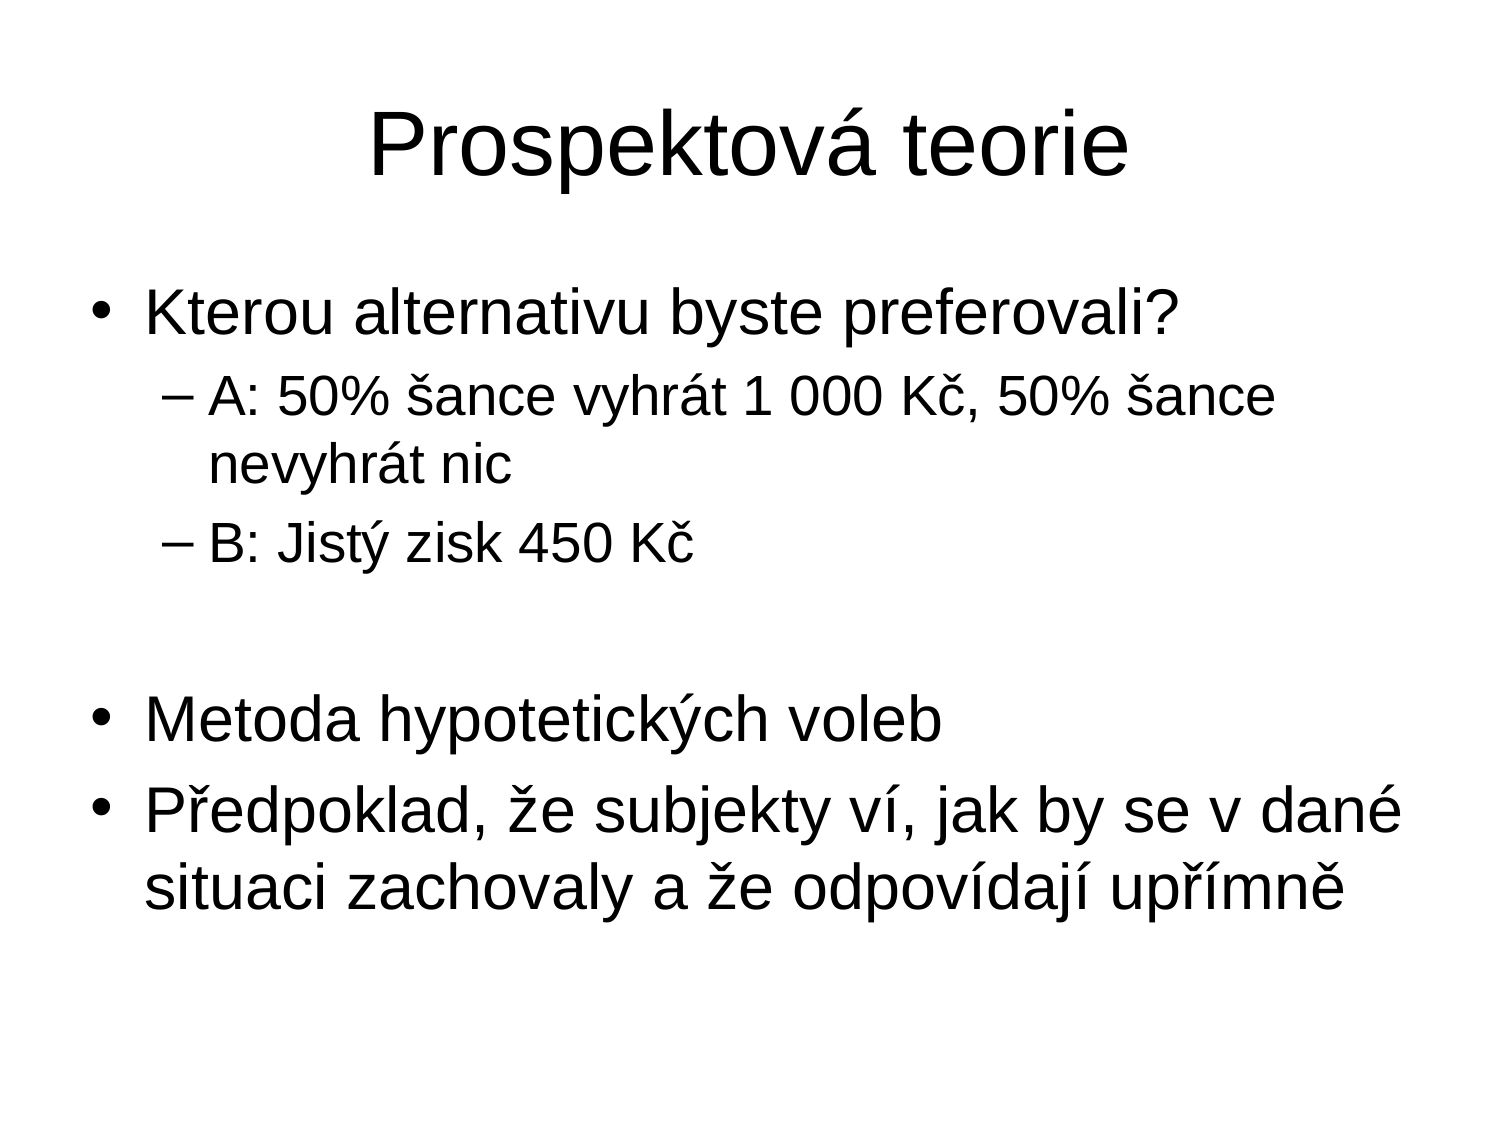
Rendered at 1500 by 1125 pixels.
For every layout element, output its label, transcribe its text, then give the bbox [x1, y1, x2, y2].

title Prospektová teorie [75, 45, 1425, 233]
list Kterou alternativu byste preferovali? A: 50% šance vyhrát 1 000 Kč, 50% šance nevyhrát nic B: Jistý zisk 450 Kč Metoda hypotetických voleb Předpoklad, že subjekty ví, jak by se v dané situaci zachovaly a že odpovídají upřímně [75, 262, 1425, 1005]
